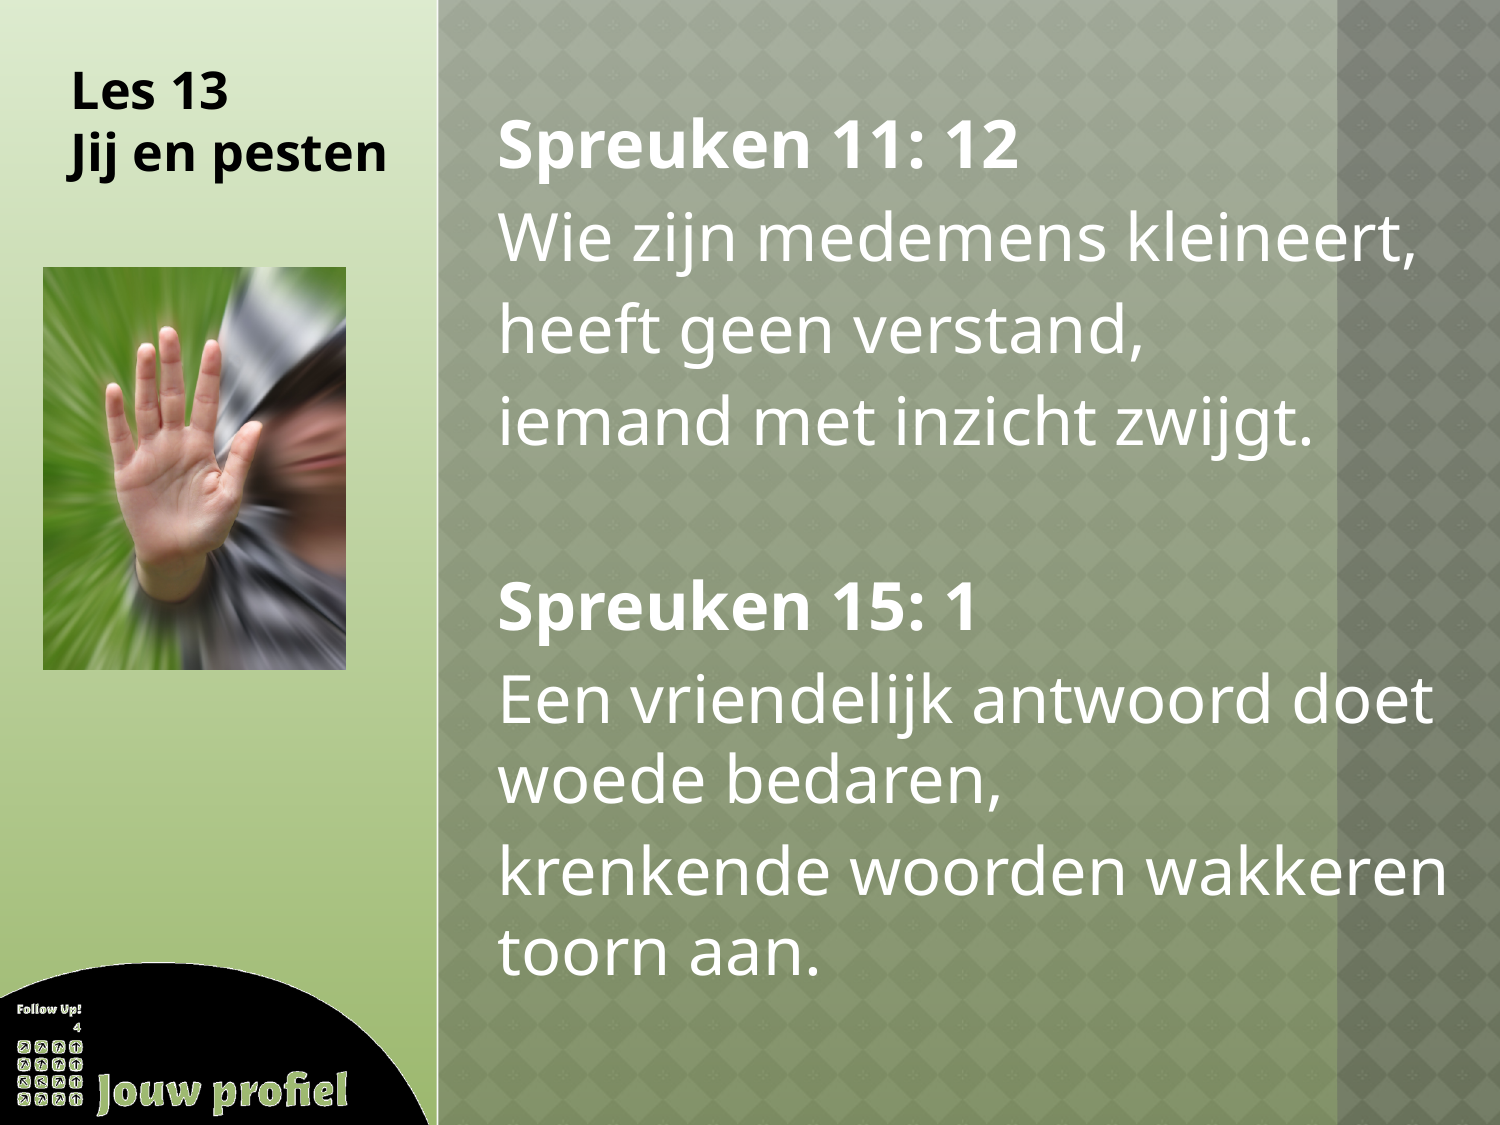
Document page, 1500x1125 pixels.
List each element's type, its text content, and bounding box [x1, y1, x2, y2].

picture [43, 266, 347, 671]
subtitle Spreuken 11: 12 Wie zijn medemens kleineert, heeft geen verstand, iemand met inzicht zwijgt. Spreuken 15: 1 Een vriendelijk antwoord doet woede bedaren, krenkende woorden wakkeren toorn aan. [489, 101, 1459, 863]
text_box Les 13 Jij en pesten [56, 49, 404, 190]
picture [0, 957, 438, 1125]
